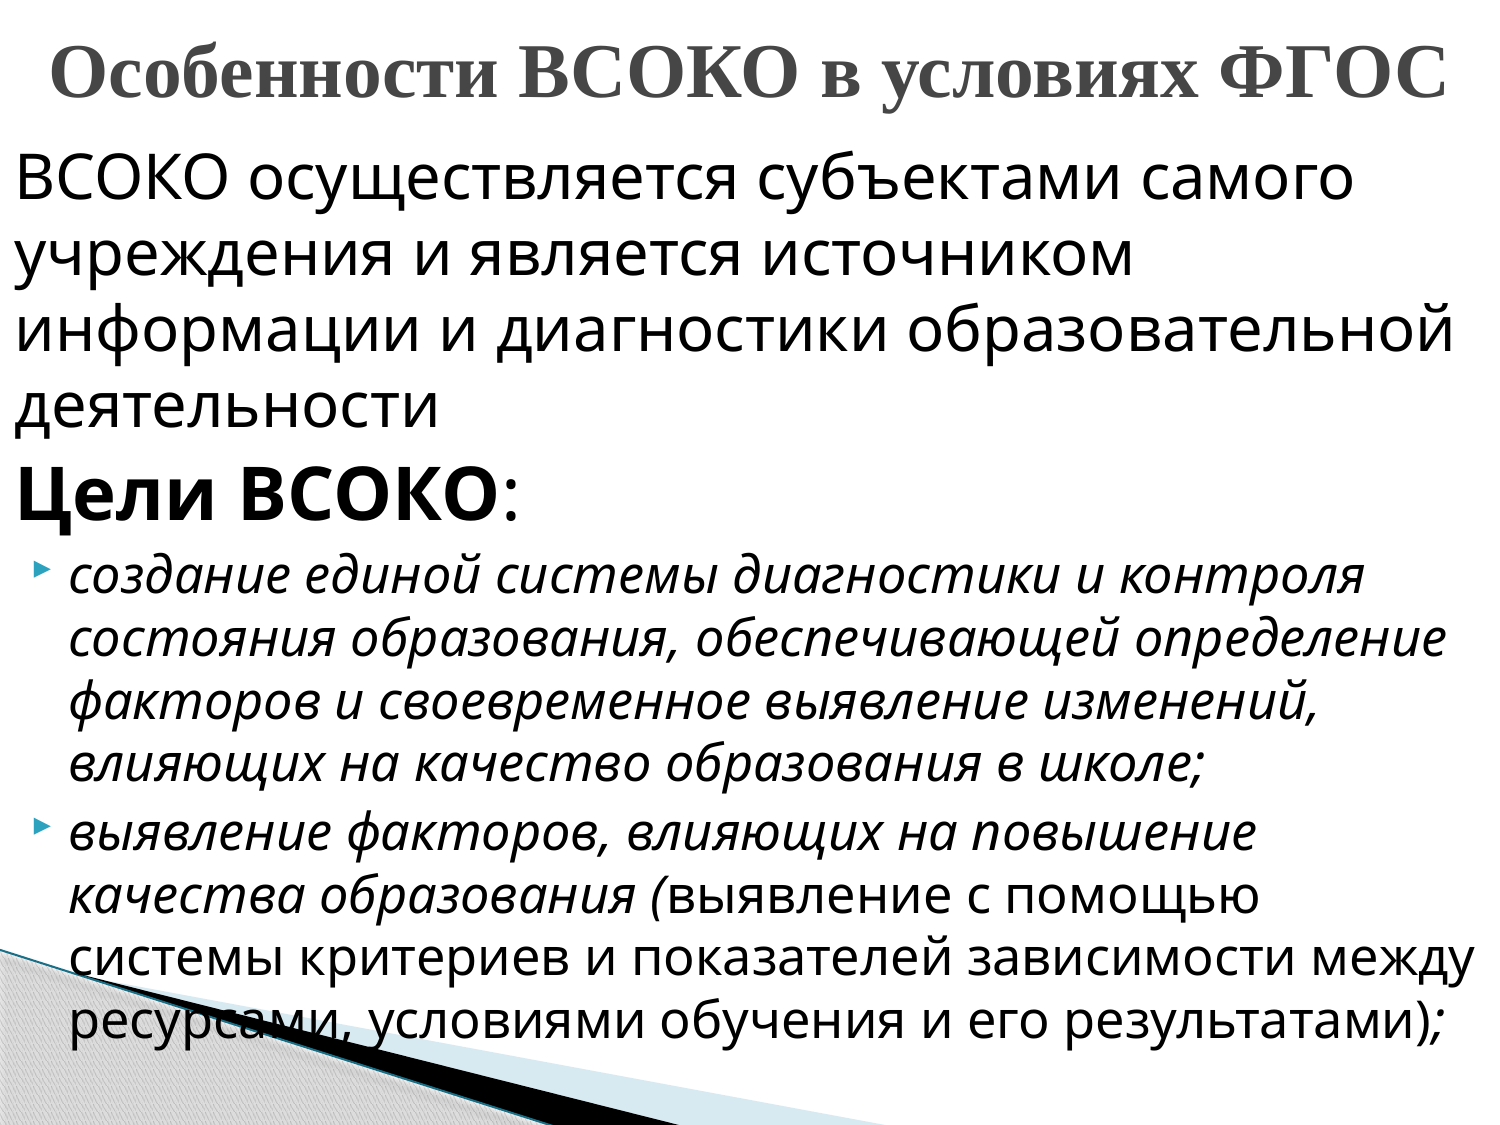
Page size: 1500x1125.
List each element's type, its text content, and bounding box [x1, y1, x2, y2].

list ВСОКО осуществляется субъектами самого учреждения и является источником информации и диагностики образовательной деятельности Цели ВСОКО: создание единой системы диагностики и контроля состояния образования, обеспечивающей определение факторов и своевременное выявление изменений, влияющих на качество образования в школе; выявление факторов, влияющих на повышение качества образования (выявление с помощью системы критериев и показателей зависимости между ресурсами, условиями обучения и его результатами); [0, 128, 1500, 1125]
title Особенности ВСОКО в условиях ФГОС [0, 0, 1500, 128]
